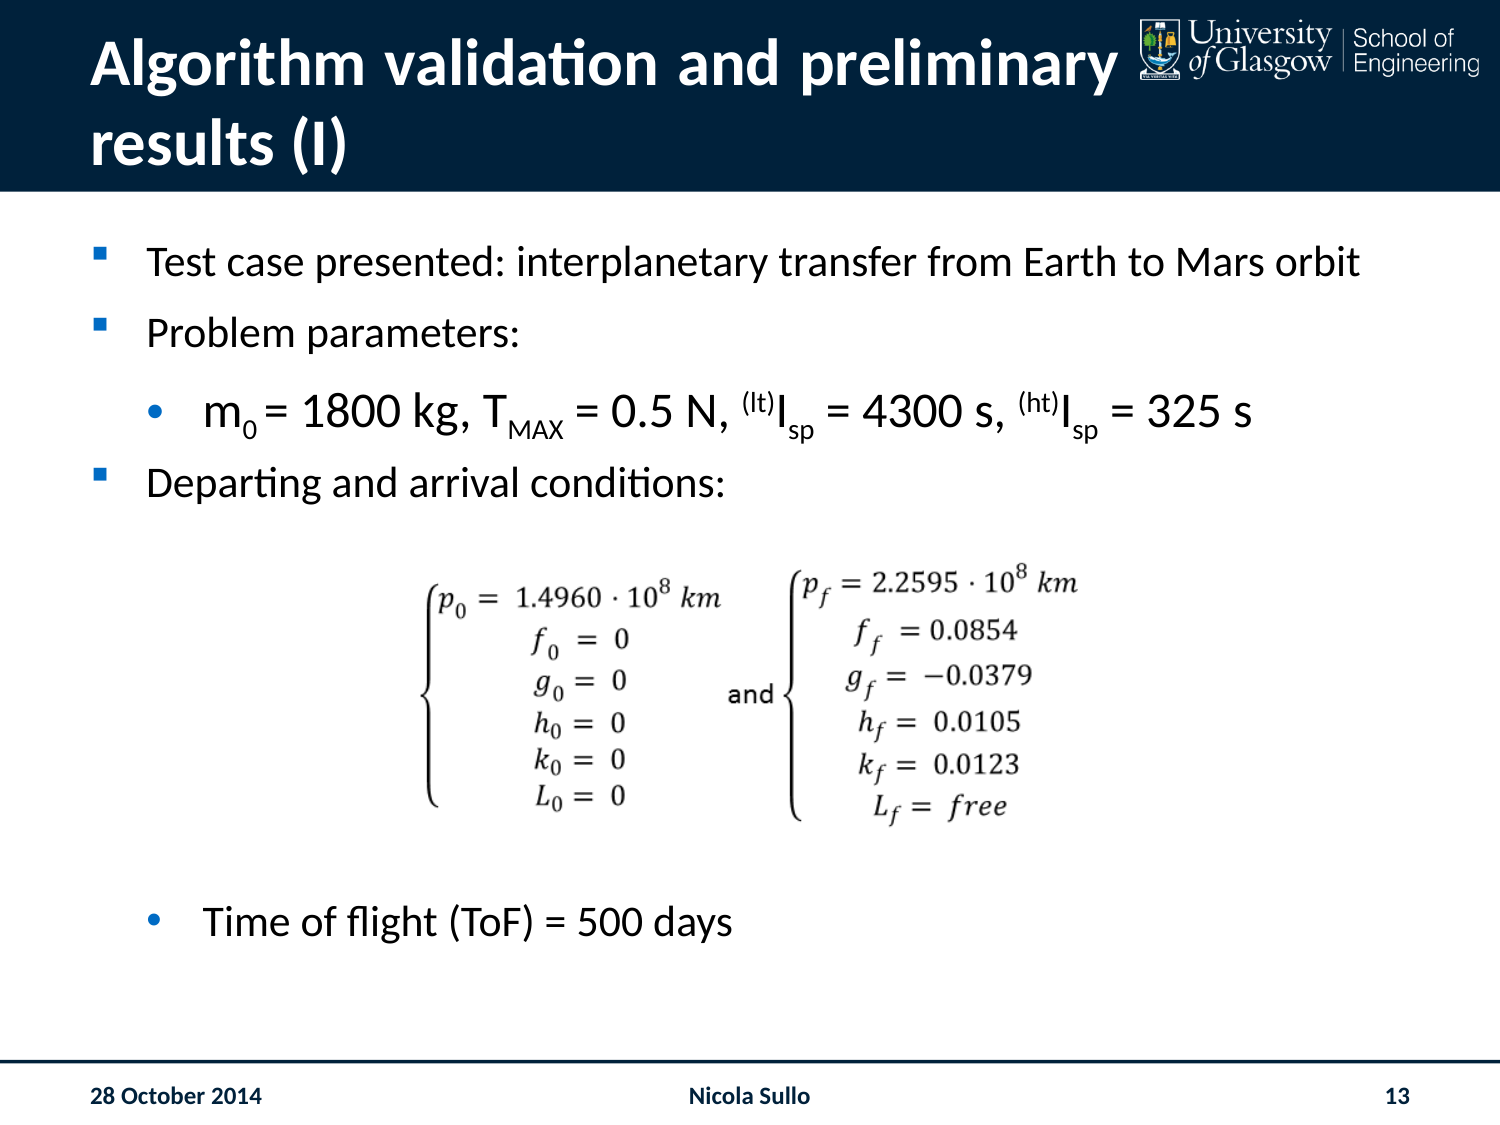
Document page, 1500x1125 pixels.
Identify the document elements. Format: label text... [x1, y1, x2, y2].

picture [407, 558, 1093, 835]
footer Nicola Sullo [512, 1065, 988, 1125]
slide_number 13 [1074, 1065, 1425, 1125]
title Algorithm validation and preliminary results (I) [74, 27, 1136, 170]
picture [1340, 19, 1479, 80]
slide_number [75, 1065, 425, 1125]
list Test case presented: interplanetary transfer from Earth to Mars orbit Problem parameters: m0 = 1800 kg, TMAX = 0.5 N, (lt)Isp = 4300 s, (ht)Isp = 325 s Departing and arrival conditions: Time of flight (ToF) = 500 days [74, 224, 1426, 1055]
picture [1140, 18, 1333, 80]
